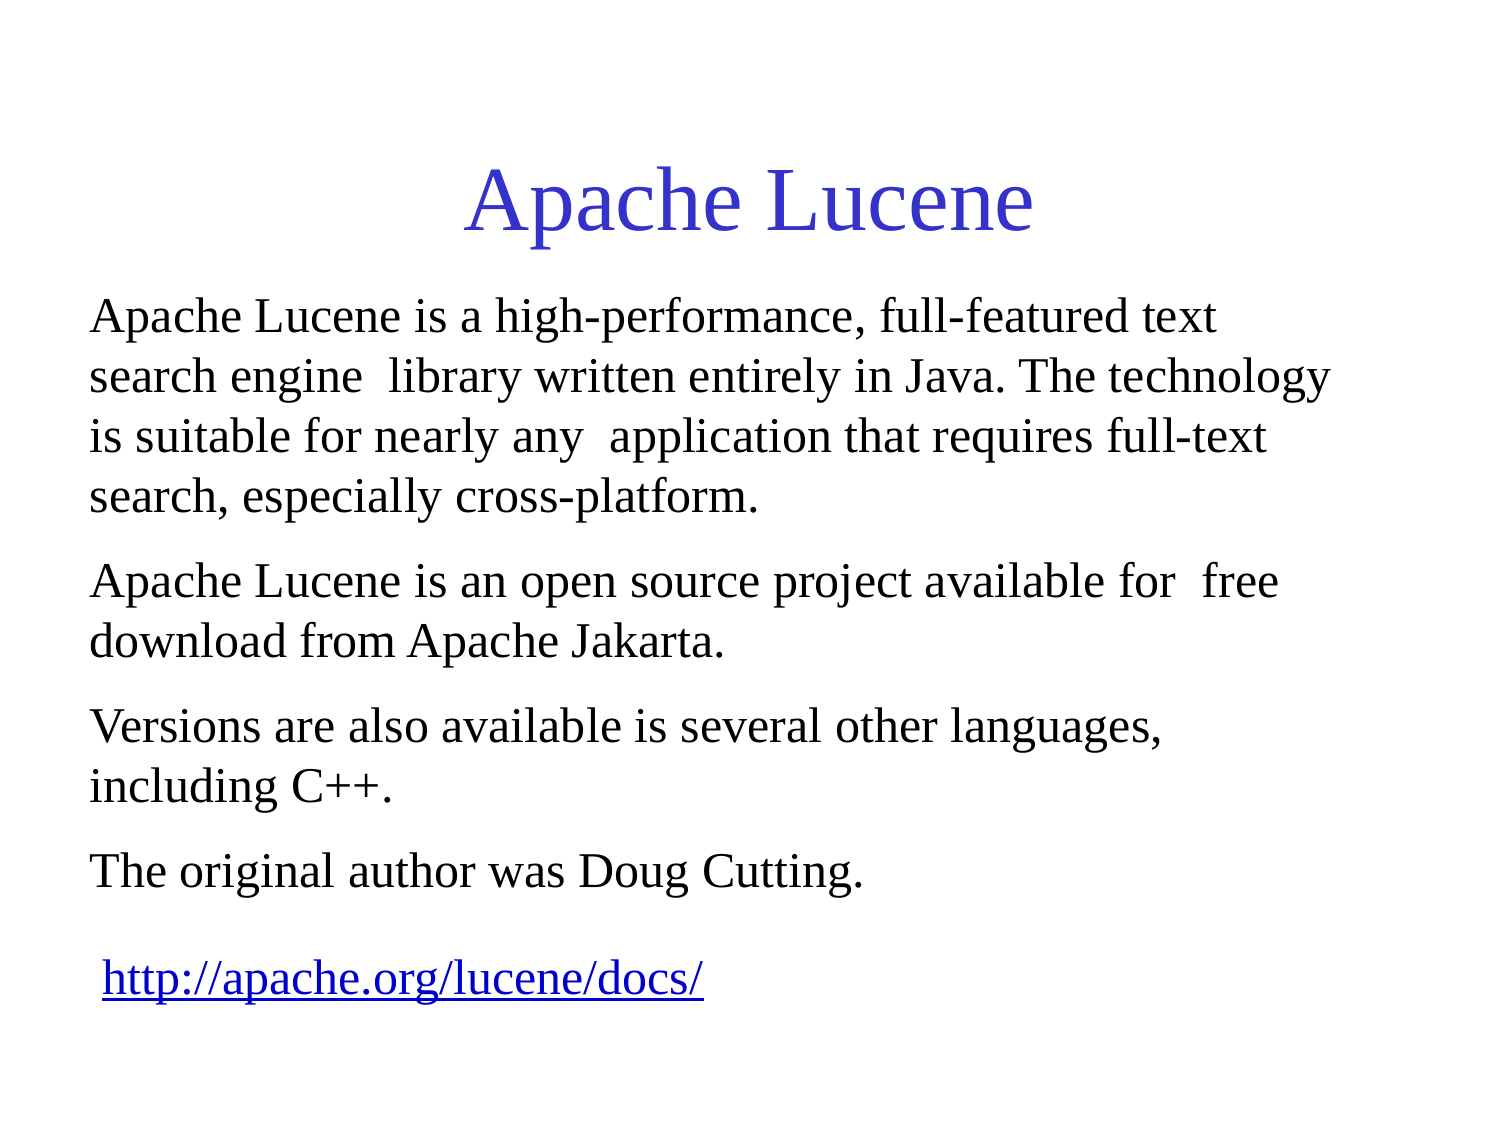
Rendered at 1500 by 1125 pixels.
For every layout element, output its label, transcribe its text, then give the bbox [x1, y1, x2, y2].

text_box http://apache.org/lucene/docs/ [87, 937, 1350, 1013]
text_box Apache Lucene is a high-performance, full-featured text search engine library written entirely in Java. The technology is suitable for nearly any application that requires full-text search, especially cross-platform. Apache Lucene is an open source project available for free download from Apache Jakarta. Versions are also available is several other languages, including C++. The original author was Doug Cutting. [74, 275, 1350, 905]
title Apache Lucene [112, 99, 1388, 288]
